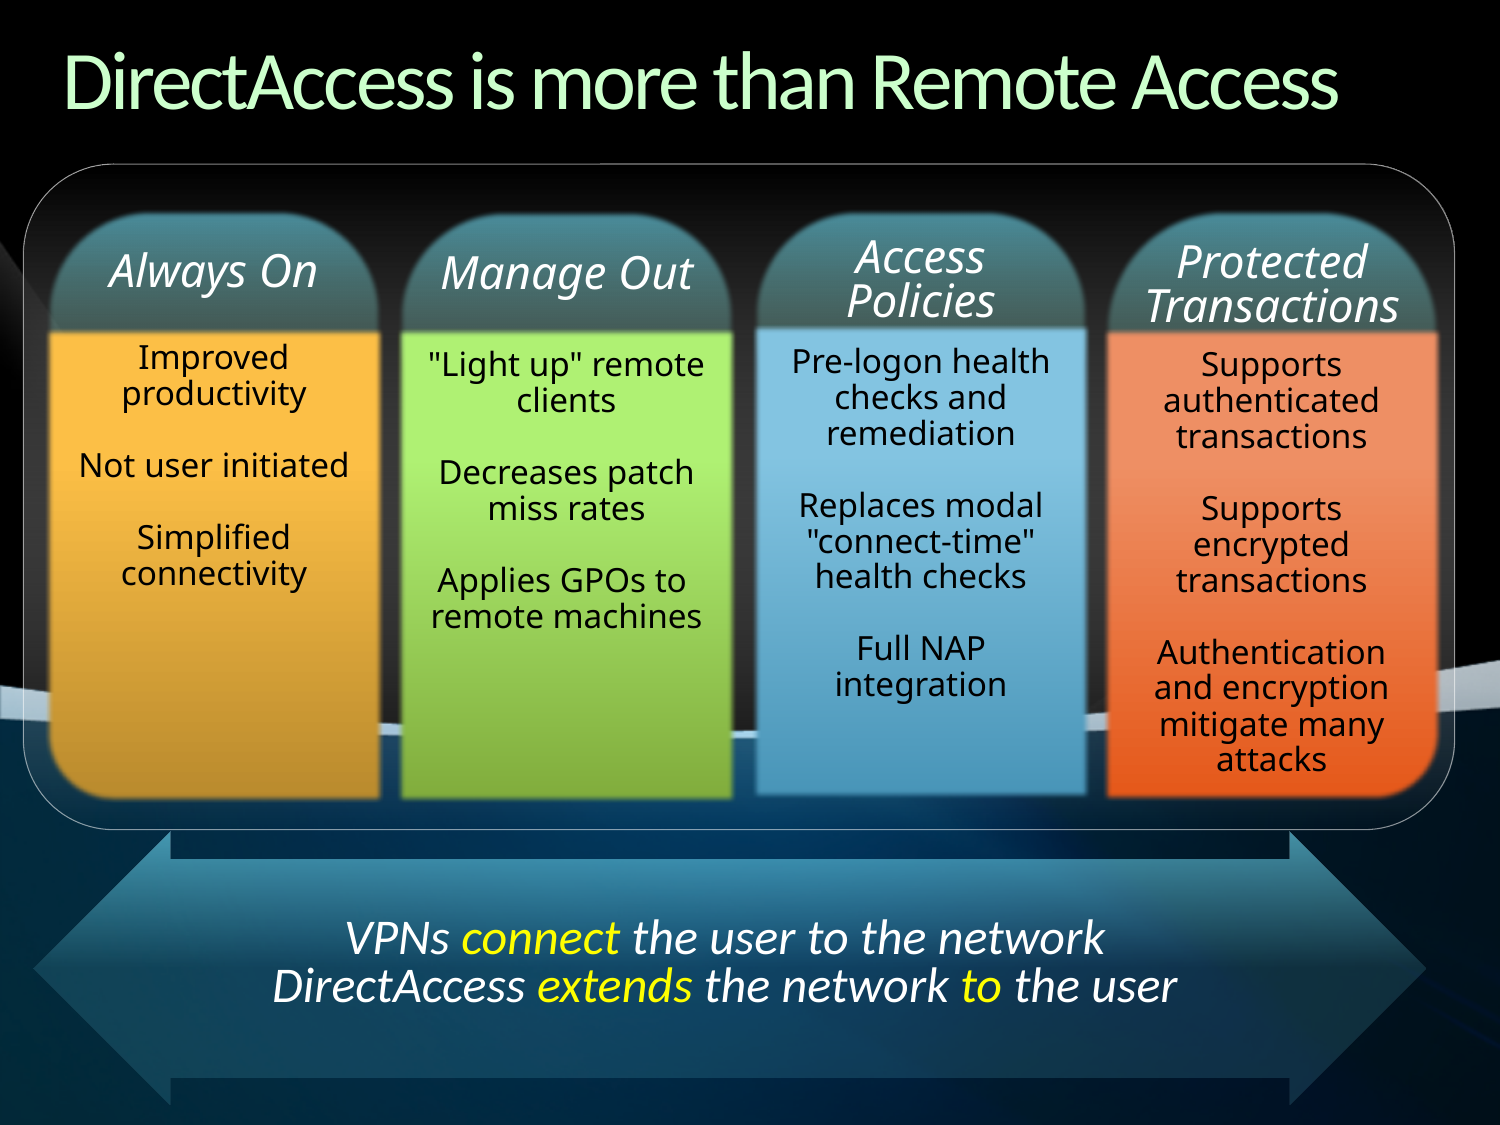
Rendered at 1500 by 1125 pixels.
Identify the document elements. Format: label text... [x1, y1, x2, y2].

picture [0, 0, 1500, 1125]
text_box Protected Transactions [1107, 213, 1438, 328]
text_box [33, 831, 1426, 1105]
text_box Always On [45, 208, 383, 328]
title DirectAccess is more than Remote Access [62, 37, 1482, 129]
picture [99, 822, 110, 831]
text_box Manage Out [400, 211, 734, 328]
text_box Always On [396, 207, 738, 330]
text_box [397, 328, 736, 802]
text_box Access Policies [755, 212, 1087, 324]
text_box [18, 159, 1460, 659]
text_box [1102, 328, 1441, 801]
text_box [752, 324, 1091, 799]
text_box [45, 328, 384, 802]
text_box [398, 209, 736, 328]
